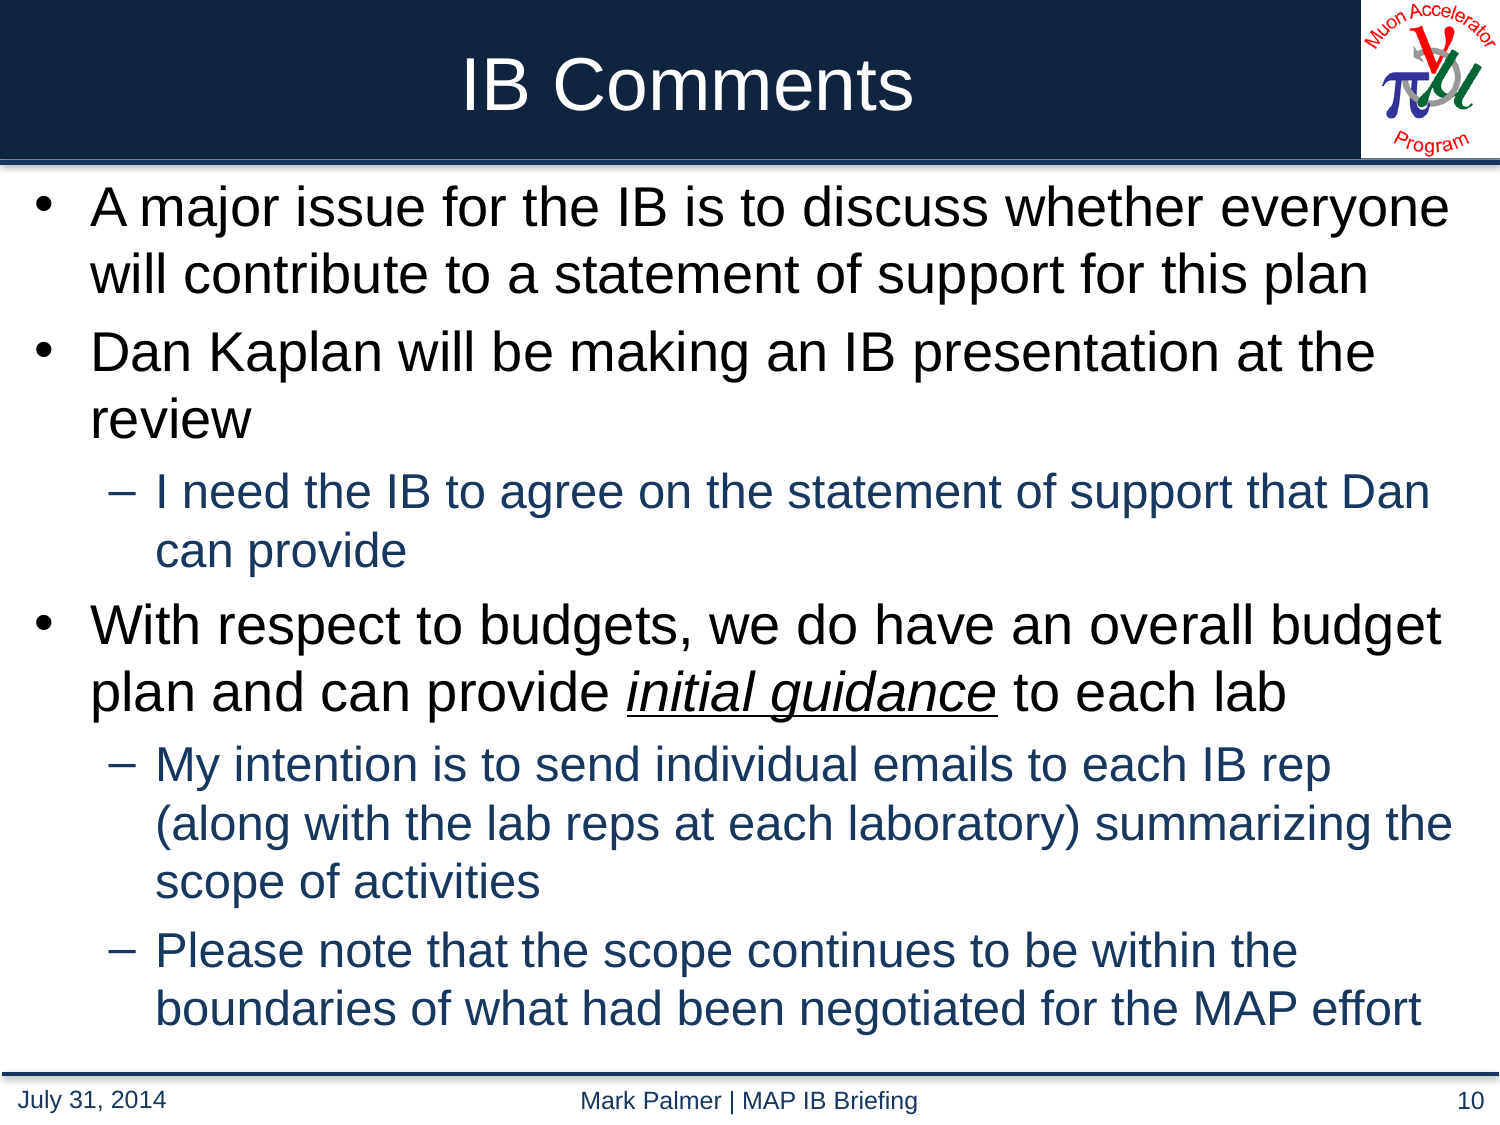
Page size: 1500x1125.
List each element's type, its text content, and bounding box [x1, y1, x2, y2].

slide_number 10 [1215, 1074, 1500, 1125]
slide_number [2, 1075, 284, 1123]
picture [1360, 0, 1500, 159]
list A major issue for the IB is to discuss whether everyone will contribute to a statement of support for this plan Dan Kaplan will be making an IB presentation at the review I need the IB to agree on the statement of support that Dan can provide With respect to budgets, we do have an overall budget plan and can provide initial guidance to each lab My intention is to send individual emails to each IB rep (along with the lab reps at each laboratory) summarizing the scope of activities Please note that the scope continues to be within the boundaries of what had been negotiated for the MAP effort [19, 162, 1483, 1075]
title IB Comments [19, 0, 1357, 162]
footer Mark Palmer | MAP IB Briefing [284, 1074, 1215, 1125]
